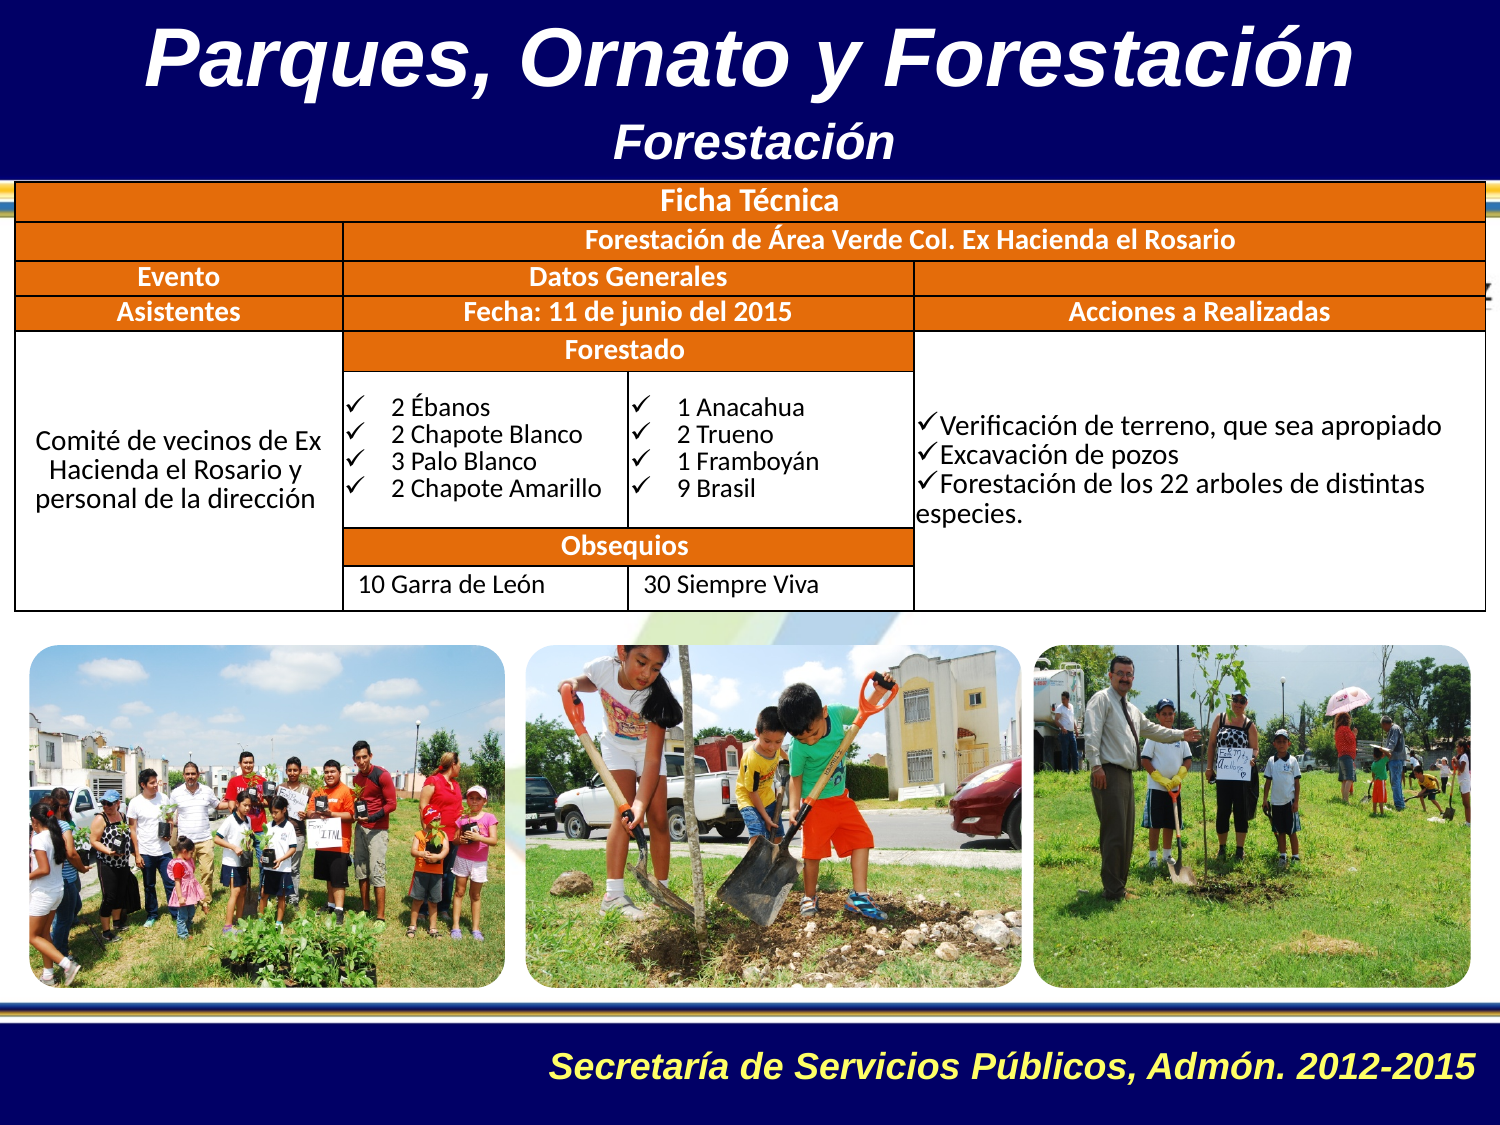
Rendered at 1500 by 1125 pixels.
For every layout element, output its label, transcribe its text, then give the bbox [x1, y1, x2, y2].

table_cell Acciones a Realizadas [915, 297, 1485, 330]
table_cell Asistentes [16, 297, 342, 330]
table_cell [915, 262, 1485, 295]
table_cell Datos Generales [344, 262, 913, 295]
table_cell Forestación de Área Verde Col. Ex Hacienda el Rosario [344, 223, 1485, 260]
table_cell Obsequios [344, 529, 913, 565]
table_cell 10 Garra de León [344, 567, 627, 610]
table_cell Comité de vecinos de Ex Hacienda el Rosario y personal de la dirección [16, 332, 342, 610]
table_cell 1 Anacahua 2 Trueno 1 Framboyán 9 Brasil [629, 372, 913, 527]
table_cell Forestado [344, 332, 913, 371]
picture [0, 111, 1500, 1125]
table_cell 30 Siempre Viva [629, 567, 913, 610]
table_cell Fecha: 11 de junio del 2015 [344, 297, 913, 330]
table_header Ficha Técnica [16, 183, 1485, 221]
table_cell 2 Ébanos 2 Chapote Blanco 3 Palo Blanco 2 Chapote Amarillo [344, 372, 627, 527]
text_box Parques, Ornato y Forestación [0, 0, 1500, 111]
table_cell [16, 223, 342, 260]
text_box Forestación [257, 111, 1266, 178]
text_box Secretaría de Servicios Públicos, Admón. 2012-2015 [533, 1034, 1491, 1095]
table_cell Evento [16, 262, 342, 295]
table_cell Verificación de terreno, que sea apropiado Excavación de pozos Forestación de los 22 arboles de distintas especies. [915, 332, 1485, 610]
